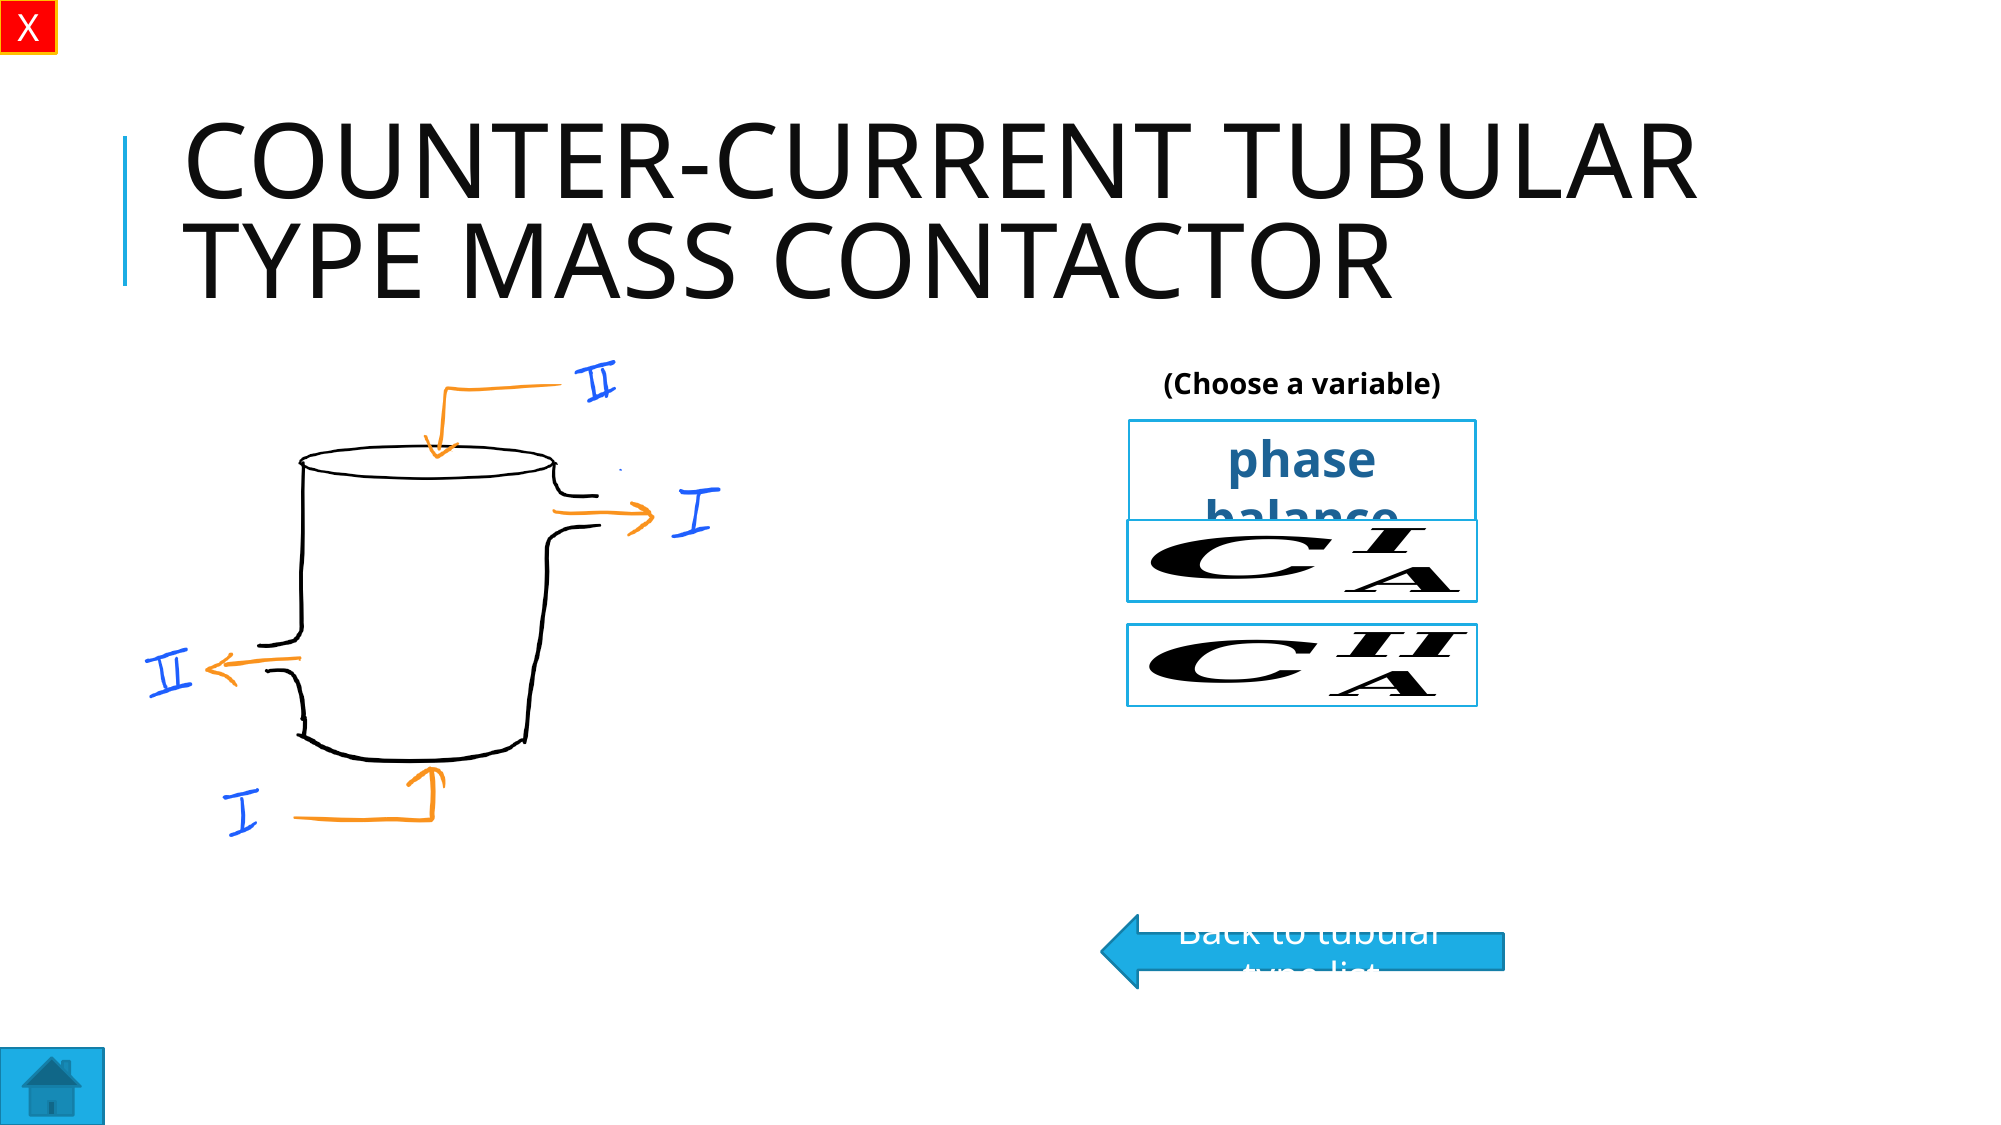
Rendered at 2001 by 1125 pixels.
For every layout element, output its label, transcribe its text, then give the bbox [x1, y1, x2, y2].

picture [106, 341, 817, 849]
text_box [0, 1047, 105, 1125]
text_box Back to tubular type list [1100, 913, 1505, 990]
text_box X [0, 0, 58, 55]
text_box (Choose a variable) [1129, 358, 1476, 408]
title Counter-Current tubular type mass contactor [168, 96, 1763, 342]
text_box phase balance [1128, 419, 1477, 519]
